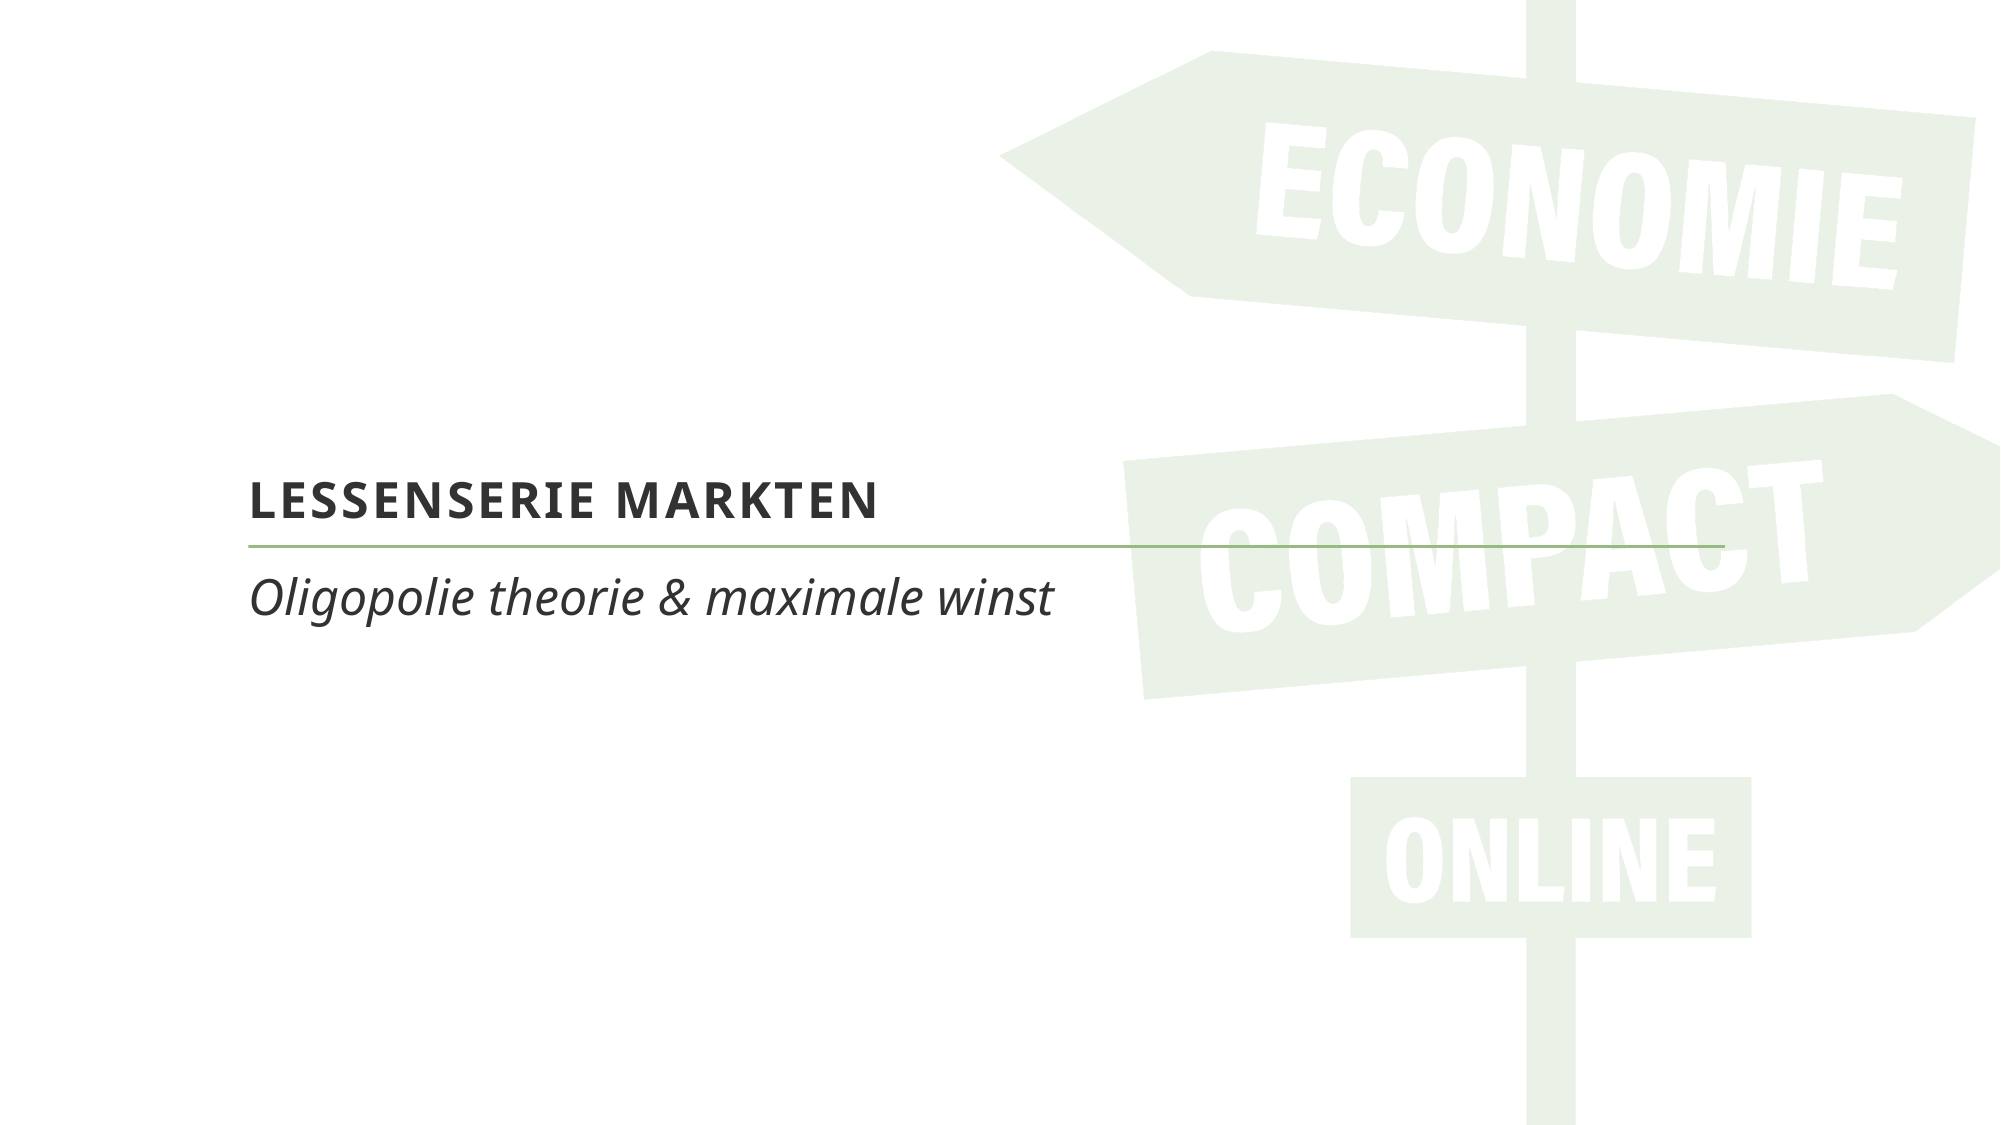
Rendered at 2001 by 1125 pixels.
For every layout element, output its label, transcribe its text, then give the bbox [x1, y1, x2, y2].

title Lessenserie markten [248, 299, 1725, 530]
list Oligopolie theorie & maximale winst [248, 572, 1725, 845]
picture [999, 0, 2001, 1125]
